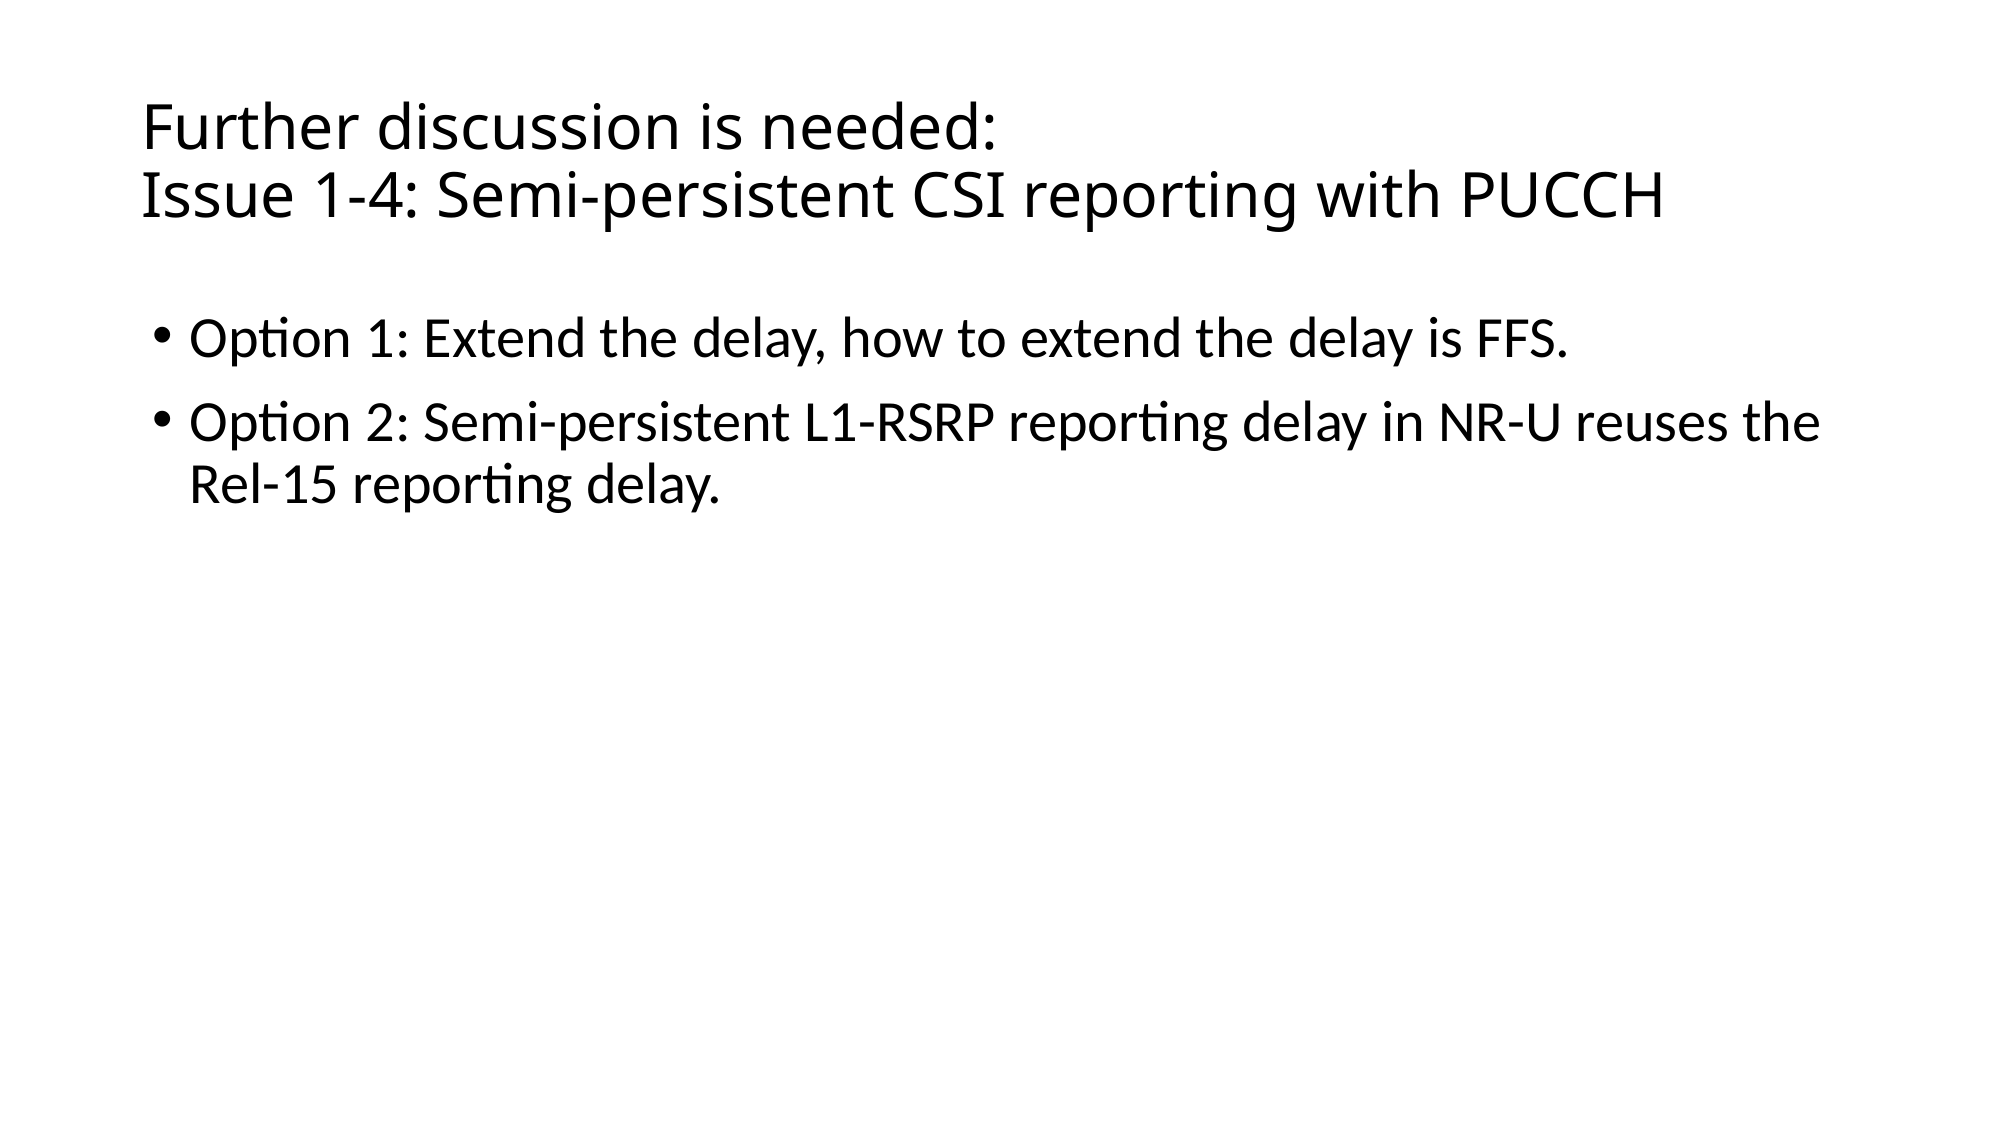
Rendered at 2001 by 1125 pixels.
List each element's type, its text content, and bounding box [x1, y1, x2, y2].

list Option 1: Extend the delay, how to extend the delay is FFS. Option 2: Semi-persistent L1-RSRP reporting delay in NR-U reuses the Rel-15 reporting delay. [137, 299, 1863, 1014]
title Further discussion is needed: Issue 1-4: Semi-persistent CSI reporting with PUCCH [126, 92, 1851, 310]
